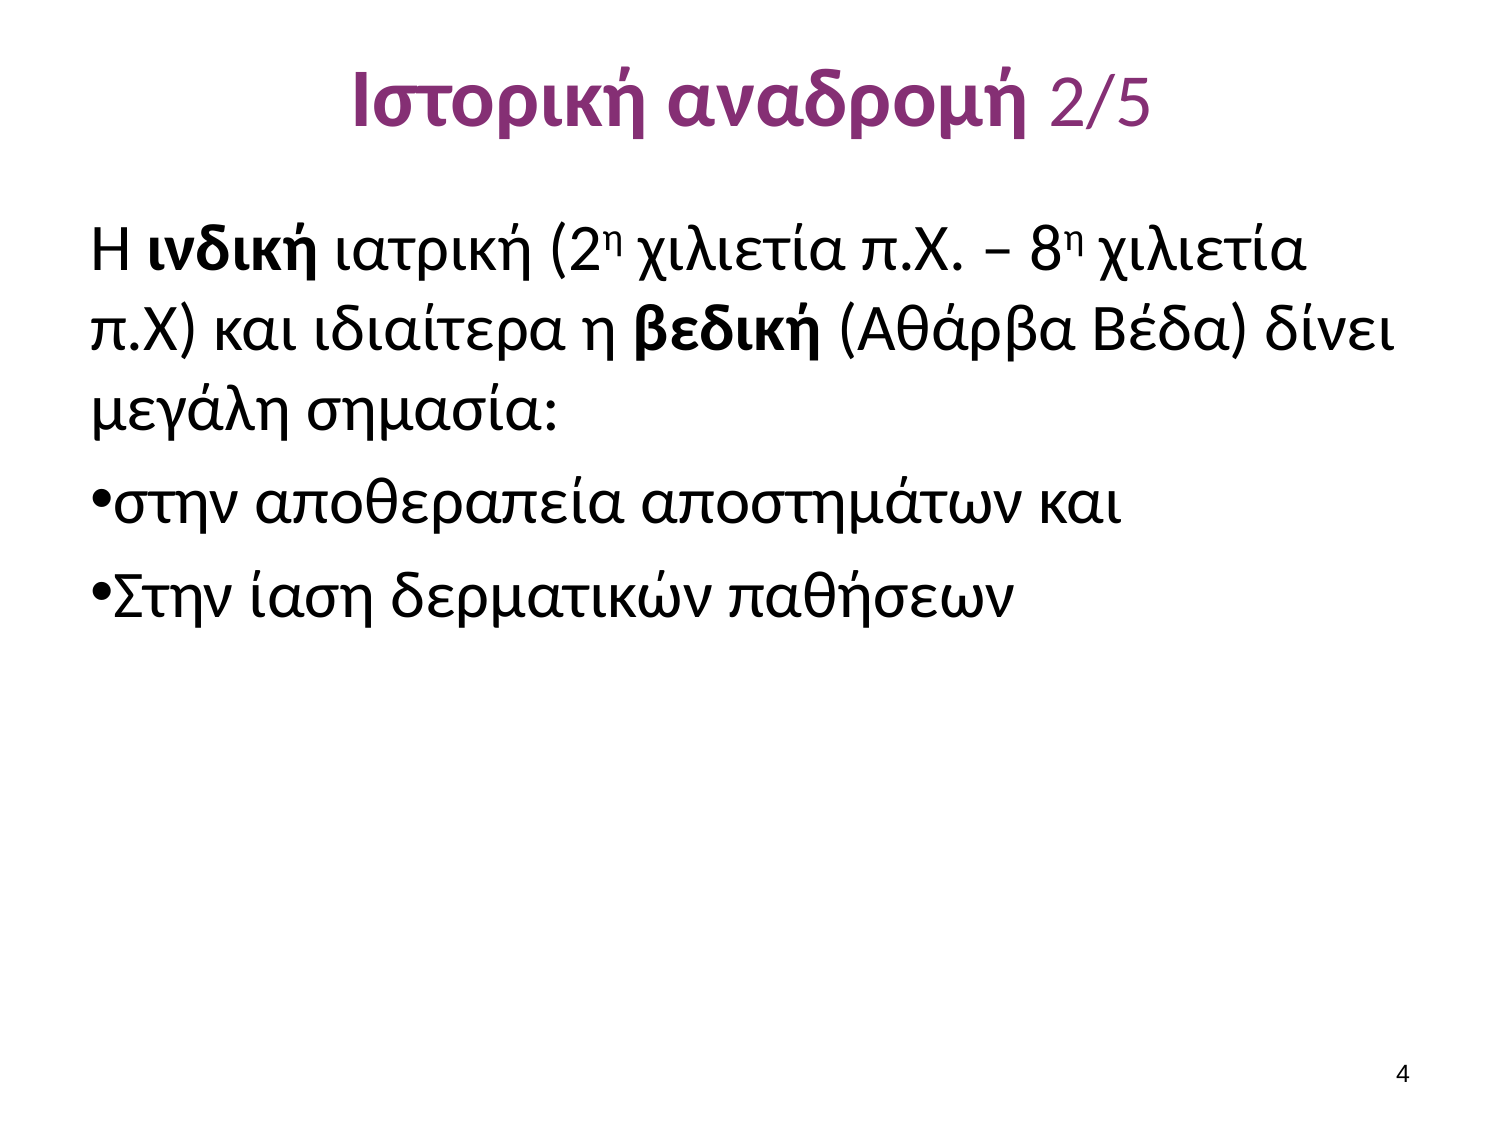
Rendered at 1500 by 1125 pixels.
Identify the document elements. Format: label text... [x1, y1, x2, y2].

list Η ινδική ιατρική (2η χιλιετία π.Χ. – 8η χιλιετία π.Χ) και ιδιαίτερα η βεδική (Αθάρβα Βέδα) δίνει μεγάλη σημασία: στην αποθεραπεία αποστημάτων και Στην ίαση δερματικών παθήσεων [75, 196, 1425, 1024]
slide_number 3 [1074, 1042, 1425, 1103]
title Ιστορική αναδρομή 2/5 [76, 19, 1427, 169]
